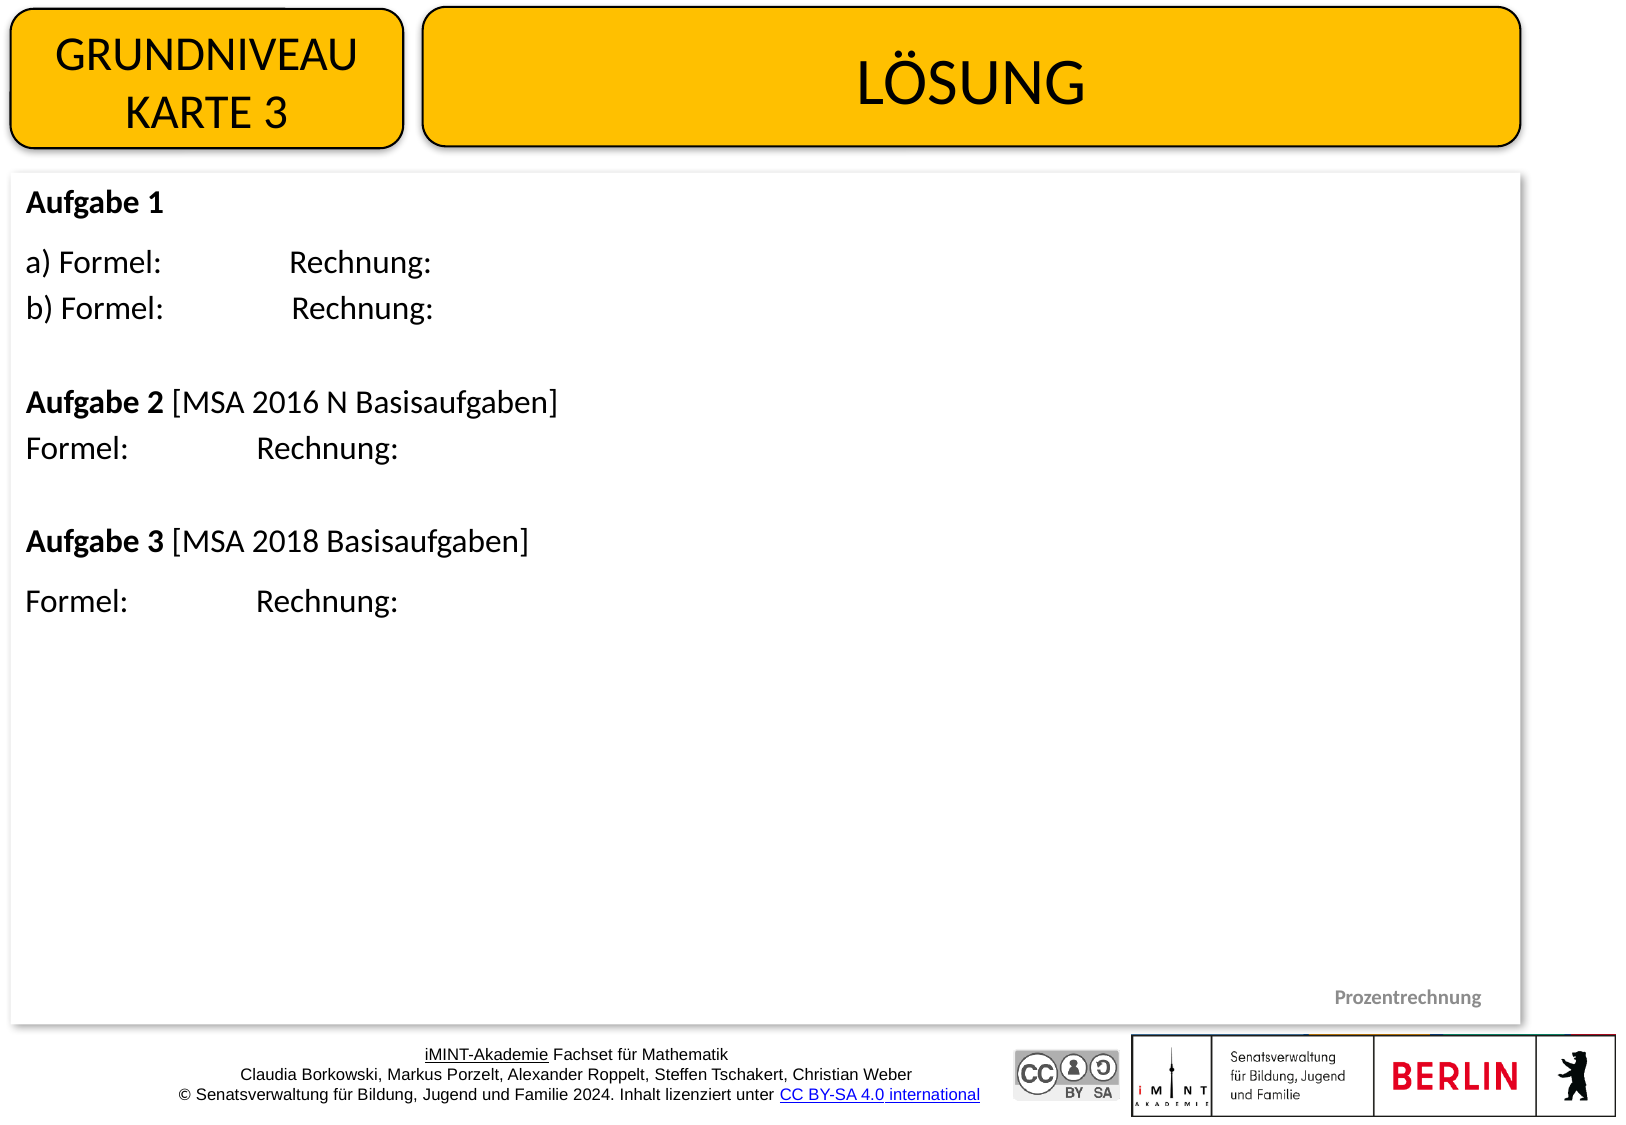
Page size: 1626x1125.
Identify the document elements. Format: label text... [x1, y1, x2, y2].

text_box Grundniveau Karte 3 [10, 8, 404, 149]
footer Prozentrechnung [1123, 975, 1497, 1007]
picture [1013, 1048, 1120, 1101]
picture [1131, 1034, 1616, 1117]
